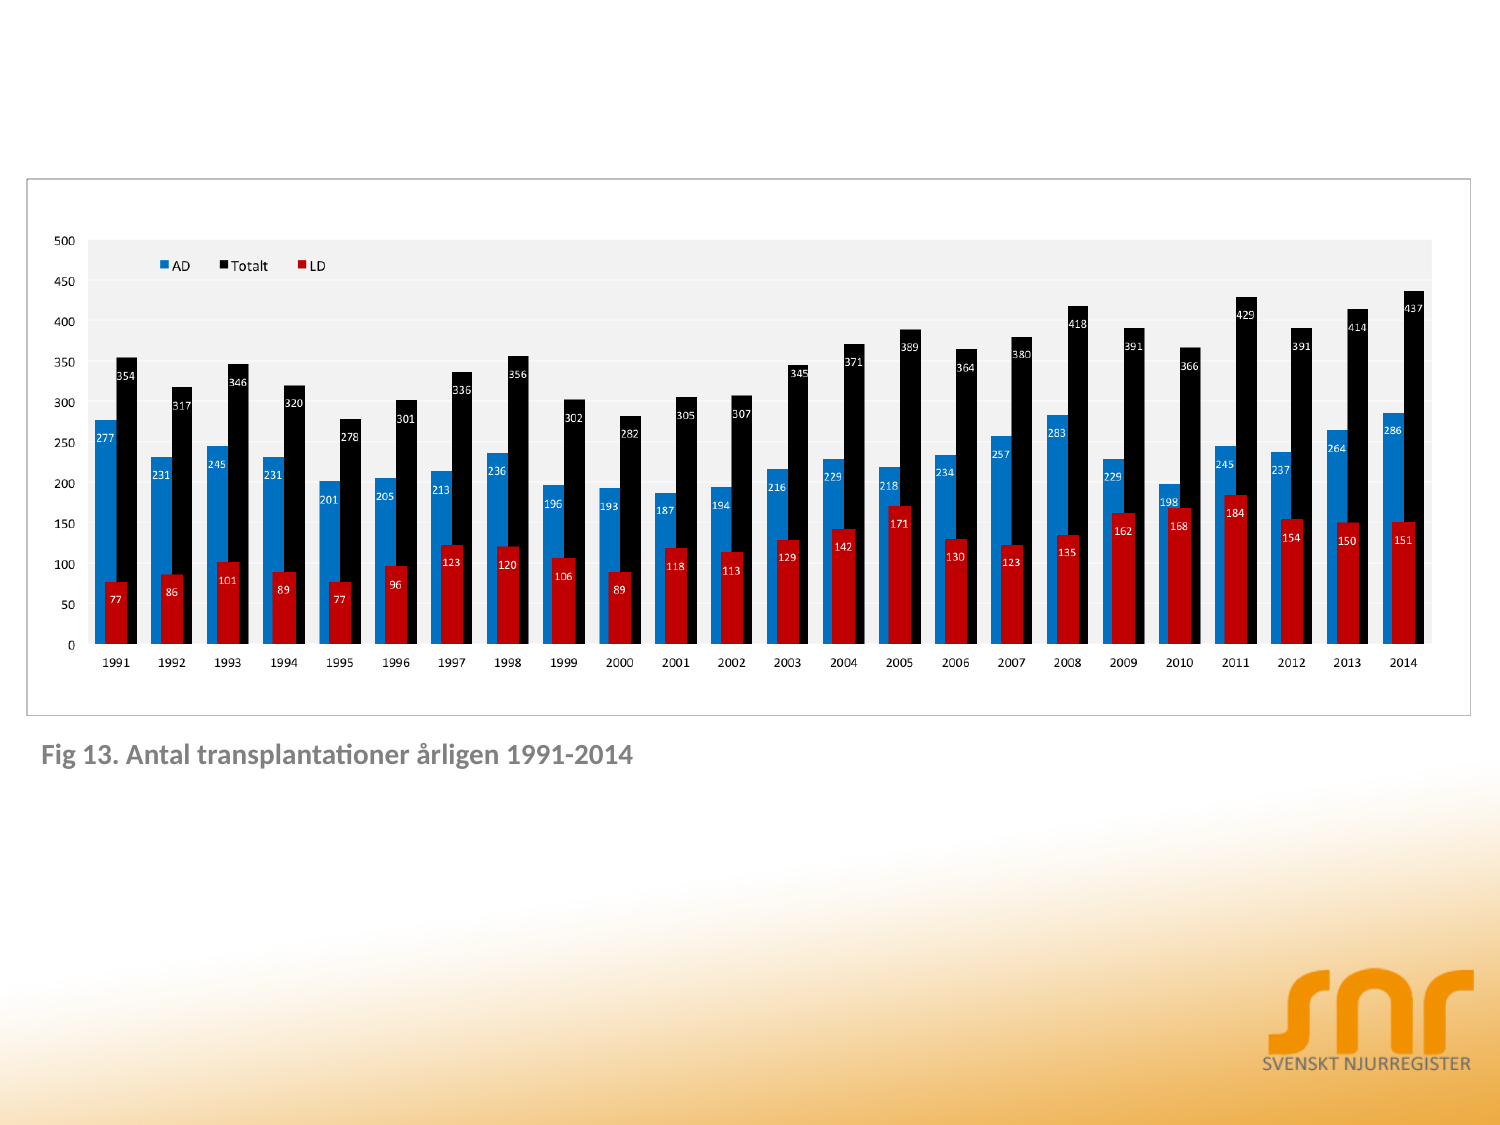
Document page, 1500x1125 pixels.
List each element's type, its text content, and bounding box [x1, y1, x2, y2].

text_box Fig 13. Antal transplantationer årligen 1991-2014 [26, 727, 777, 778]
picture [0, 0, 1500, 1125]
